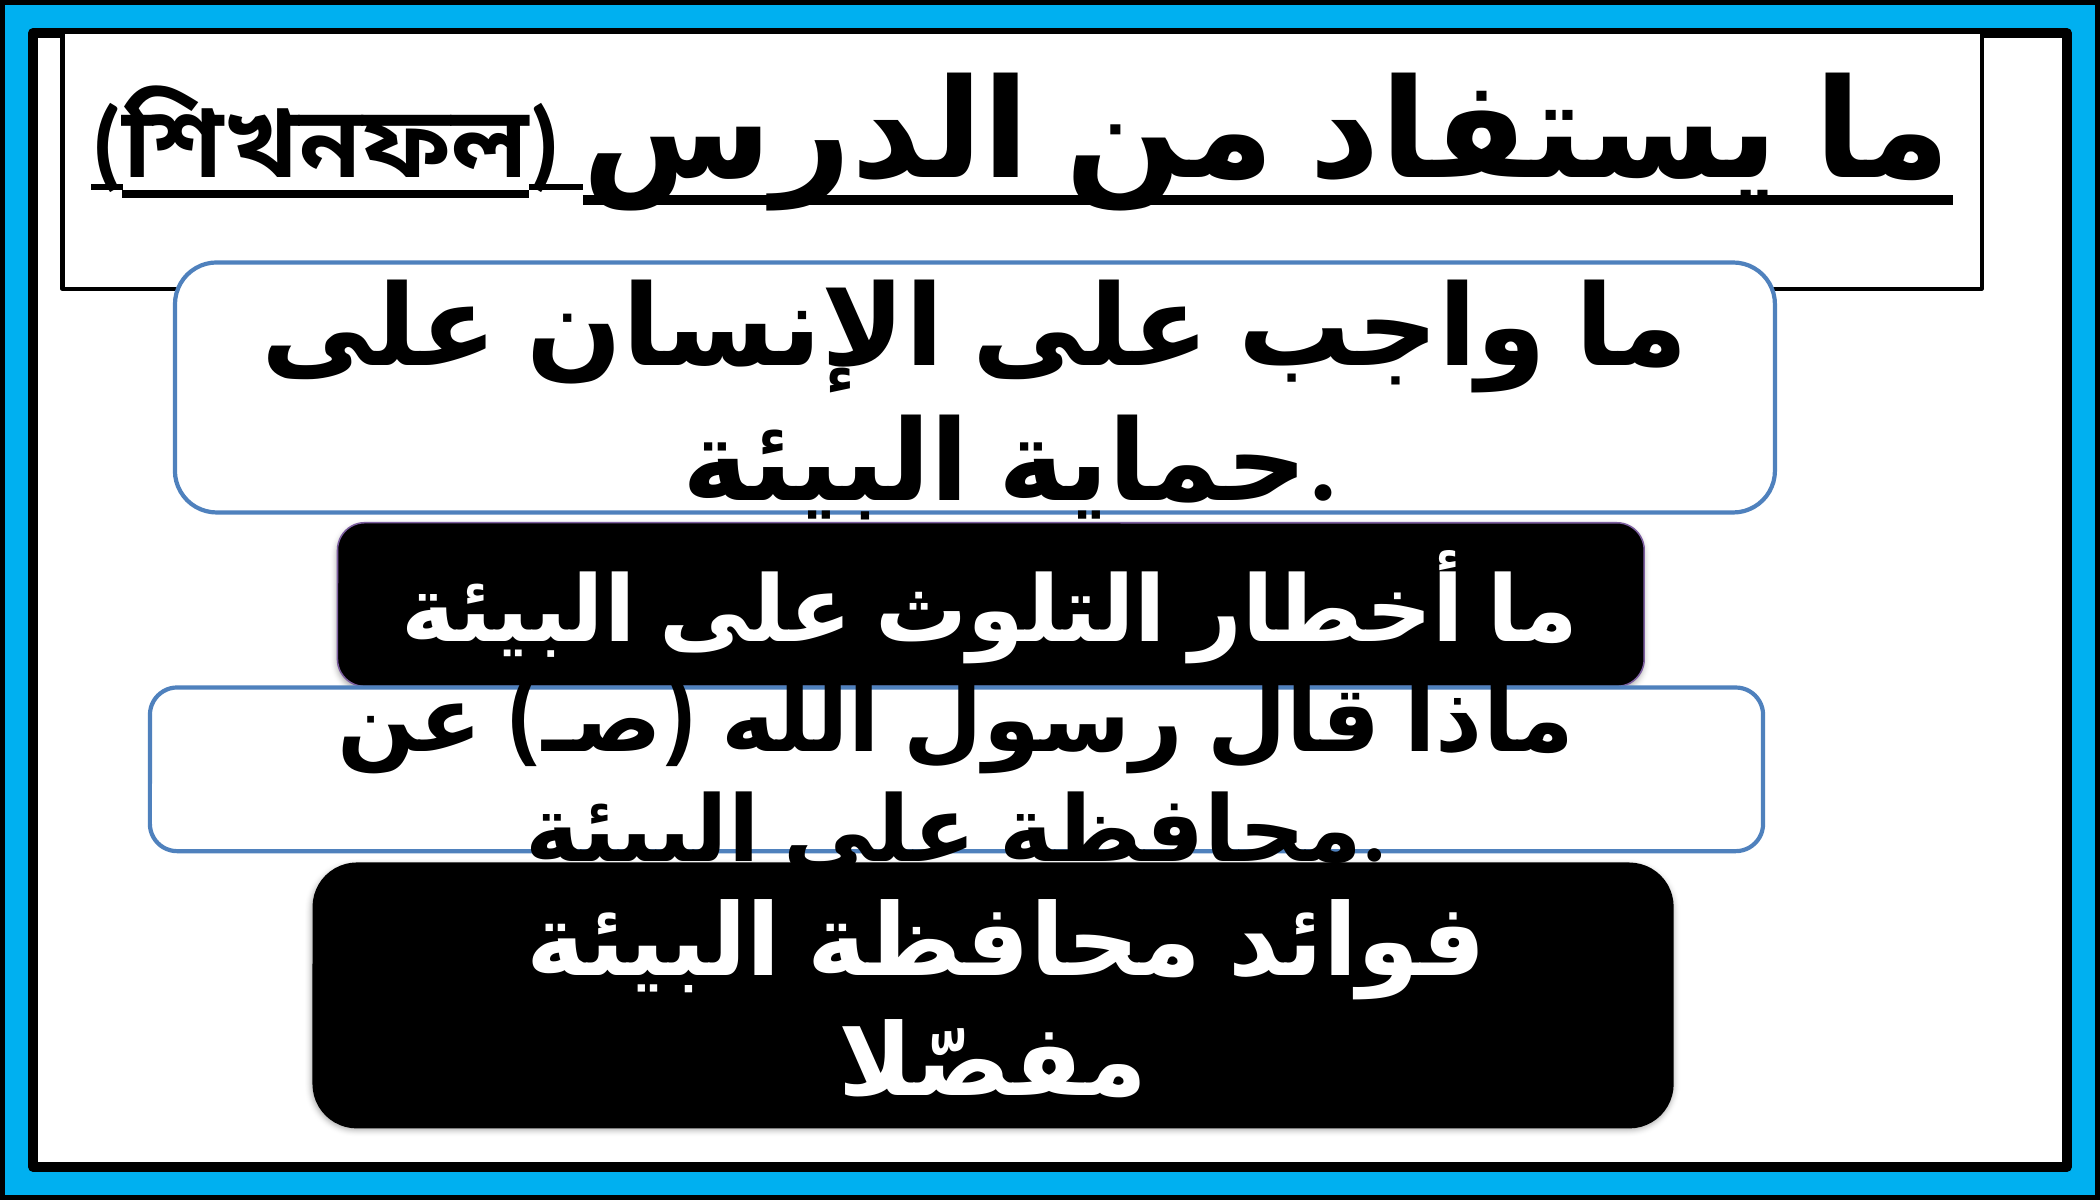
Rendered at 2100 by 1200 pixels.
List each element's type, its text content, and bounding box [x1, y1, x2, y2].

text_box ما واجب على الإنسان على حماية البيئة. [172, 260, 1778, 515]
text_box (শিখনফল) ما يستفاد من الدرس [60, 30, 1984, 291]
text_box ما أخطار التلوث على البيئة [336, 521, 1645, 685]
text_box ماذا قال رسول الله (صـ) عن محافظة على البيئة. [147, 685, 1766, 854]
text_box فوائد محافظة البيئة مفصّلا [312, 862, 1674, 1129]
